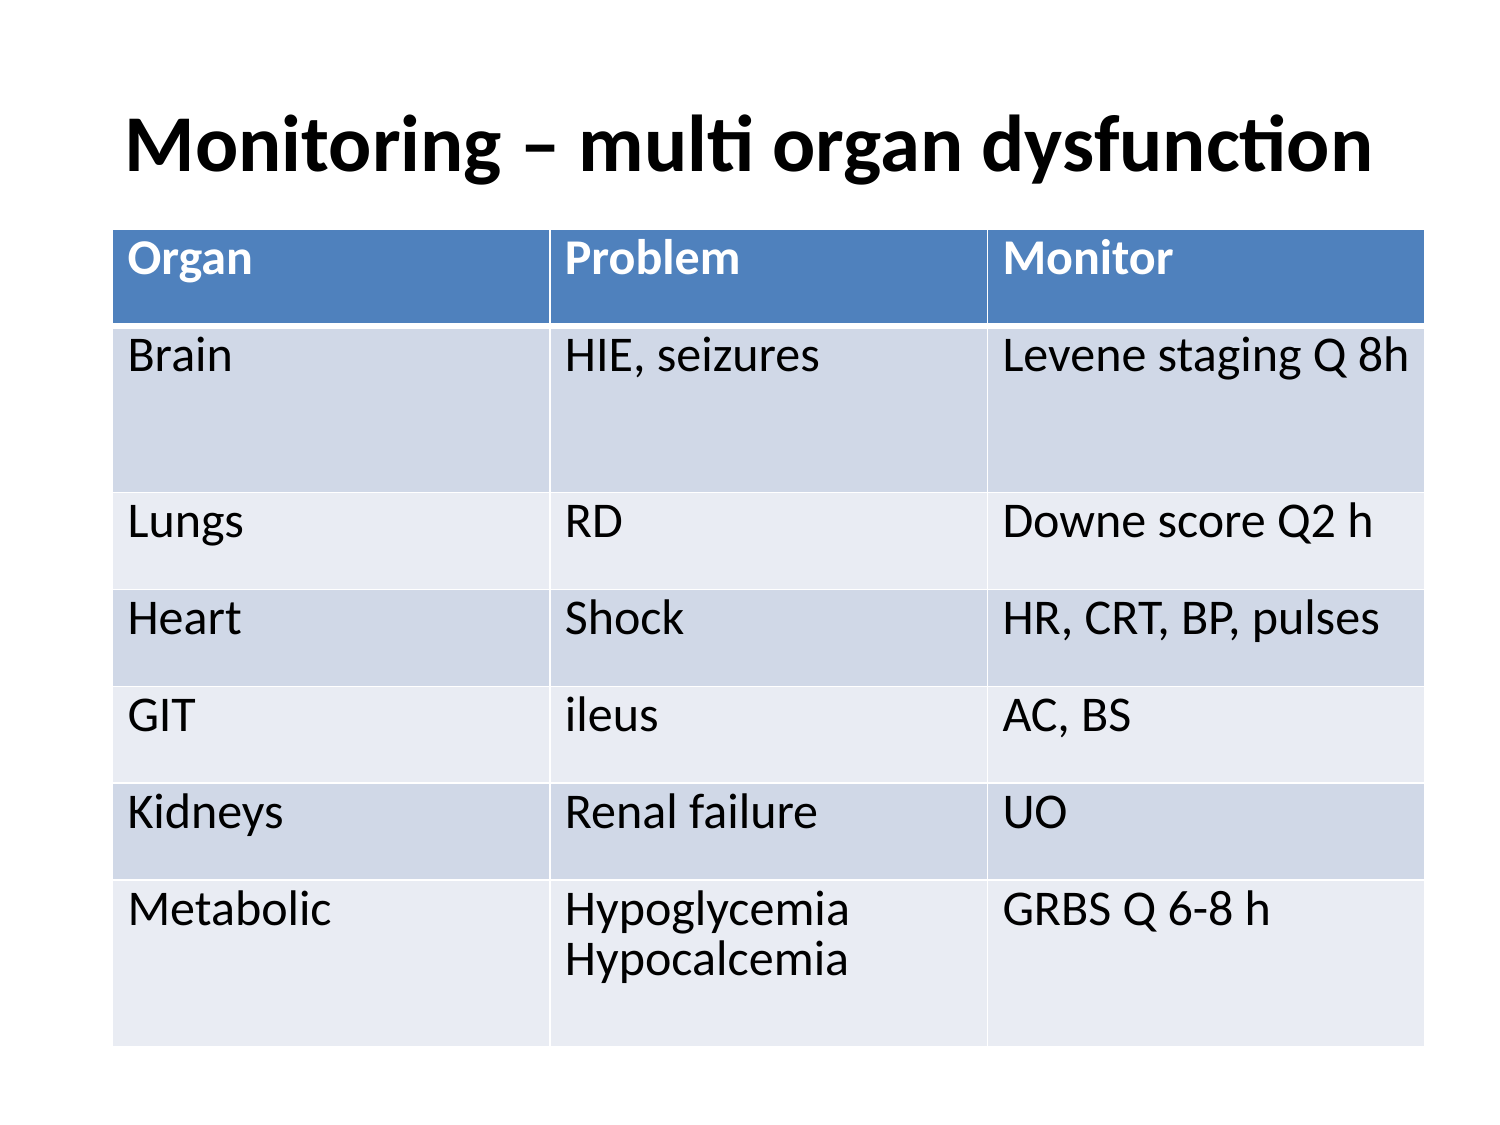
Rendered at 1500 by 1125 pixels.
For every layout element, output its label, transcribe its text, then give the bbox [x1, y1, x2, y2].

table_cell Lungs [113, 493, 549, 589]
table_cell HIE, seizures [551, 329, 987, 492]
table_cell RD [551, 493, 987, 589]
table_cell AC, BS [988, 687, 1424, 782]
table_cell GRBS Q 6-8 h [988, 881, 1424, 1046]
table_cell Kidneys [113, 784, 549, 879]
table_cell Brain [113, 329, 549, 492]
table_cell GIT [113, 687, 549, 782]
title Monitoring – multi organ dysfunction [75, 45, 1425, 233]
table_cell HR, CRT, BP, pulses [988, 590, 1424, 686]
table_cell ileus [551, 687, 987, 782]
table_header Organ [113, 230, 549, 323]
table_cell UO [988, 784, 1424, 879]
table_cell Metabolic [113, 881, 549, 1046]
table_header Monitor [988, 230, 1424, 323]
table_cell Shock [551, 590, 987, 686]
table_cell Hypoglycemia Hypocalcemia [551, 881, 987, 1046]
table_header Problem [551, 230, 987, 323]
table_cell Heart [113, 590, 549, 686]
table_cell Renal failure [551, 784, 987, 879]
table_cell Levene staging Q 8h [988, 329, 1424, 492]
table_cell Downe score Q2 h [988, 493, 1424, 589]
